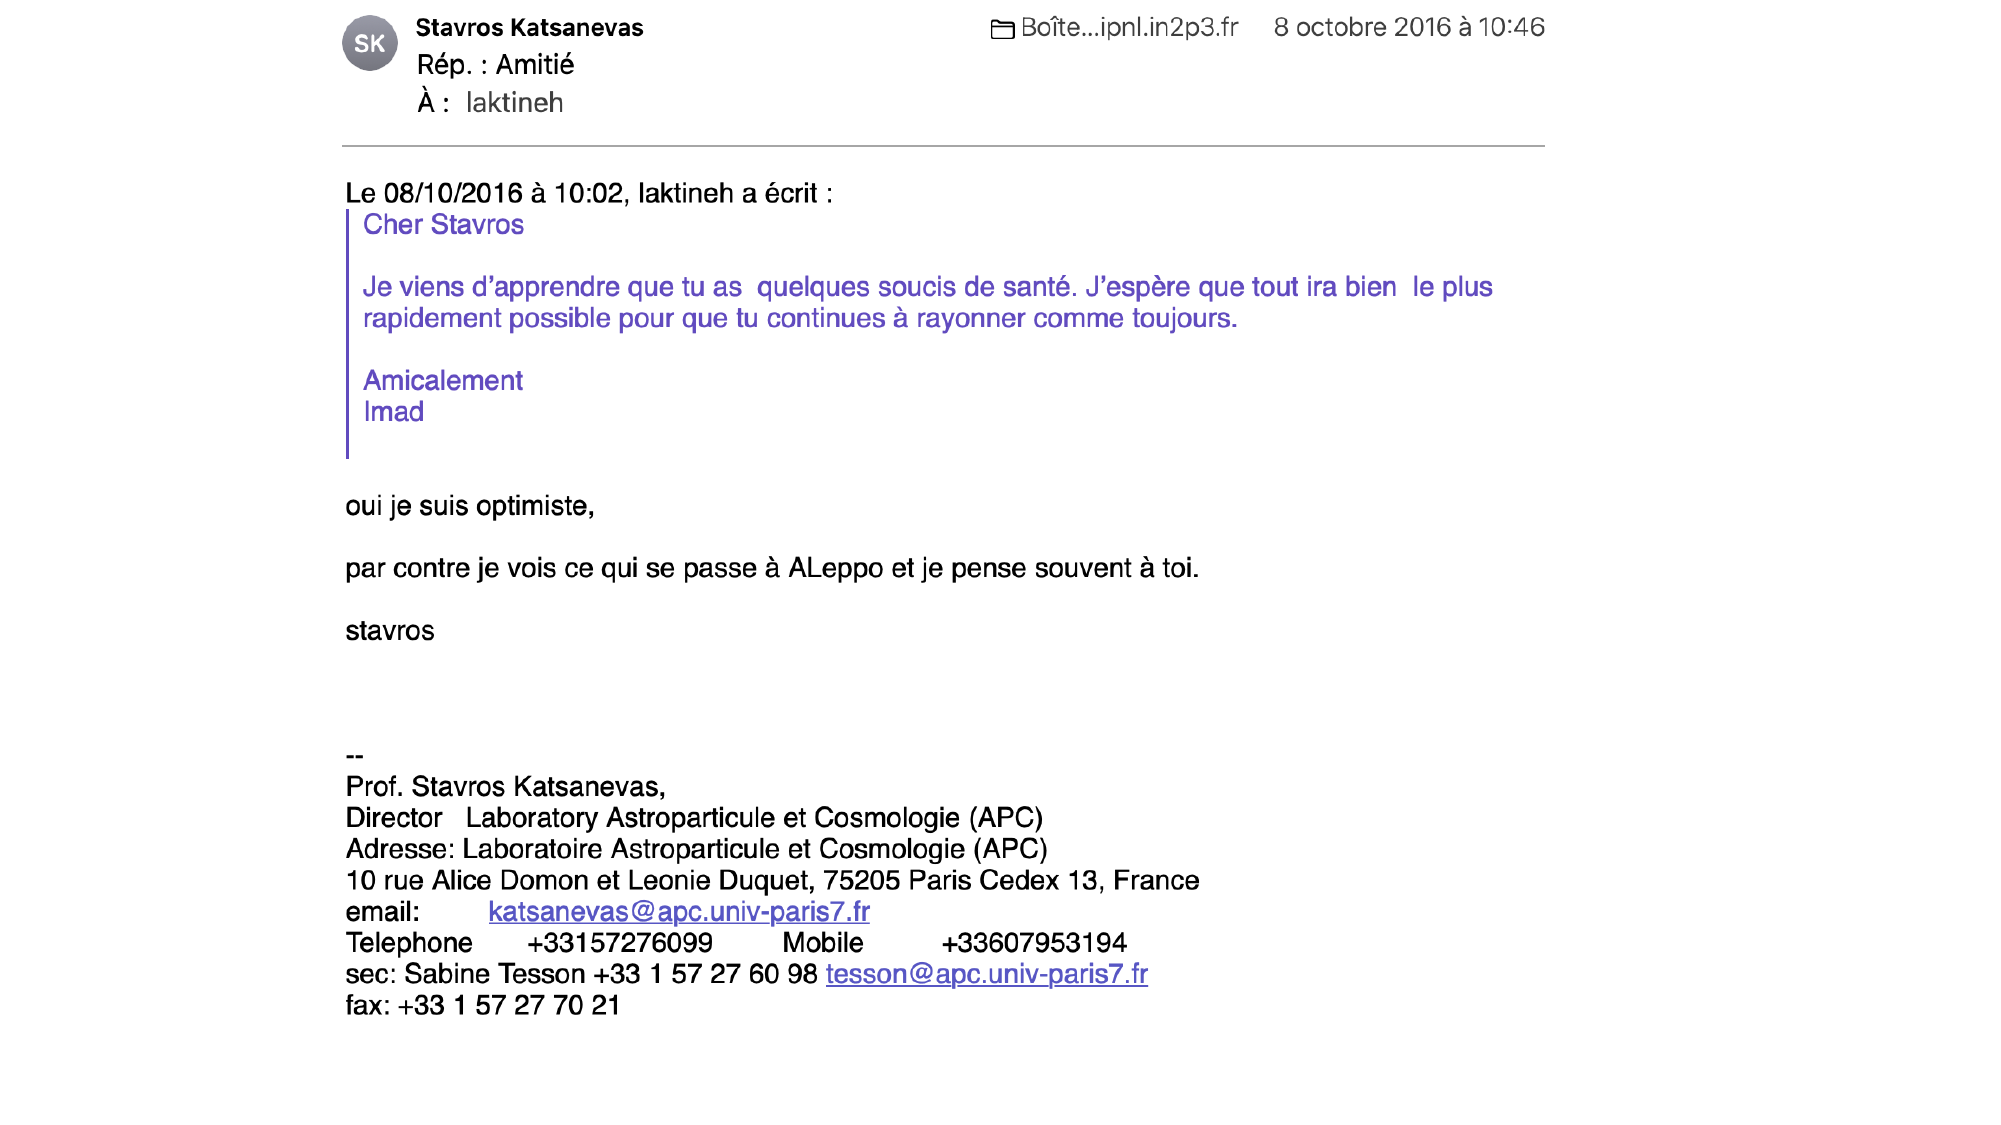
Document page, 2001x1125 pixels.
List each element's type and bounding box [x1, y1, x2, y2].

picture [314, 0, 1590, 1047]
